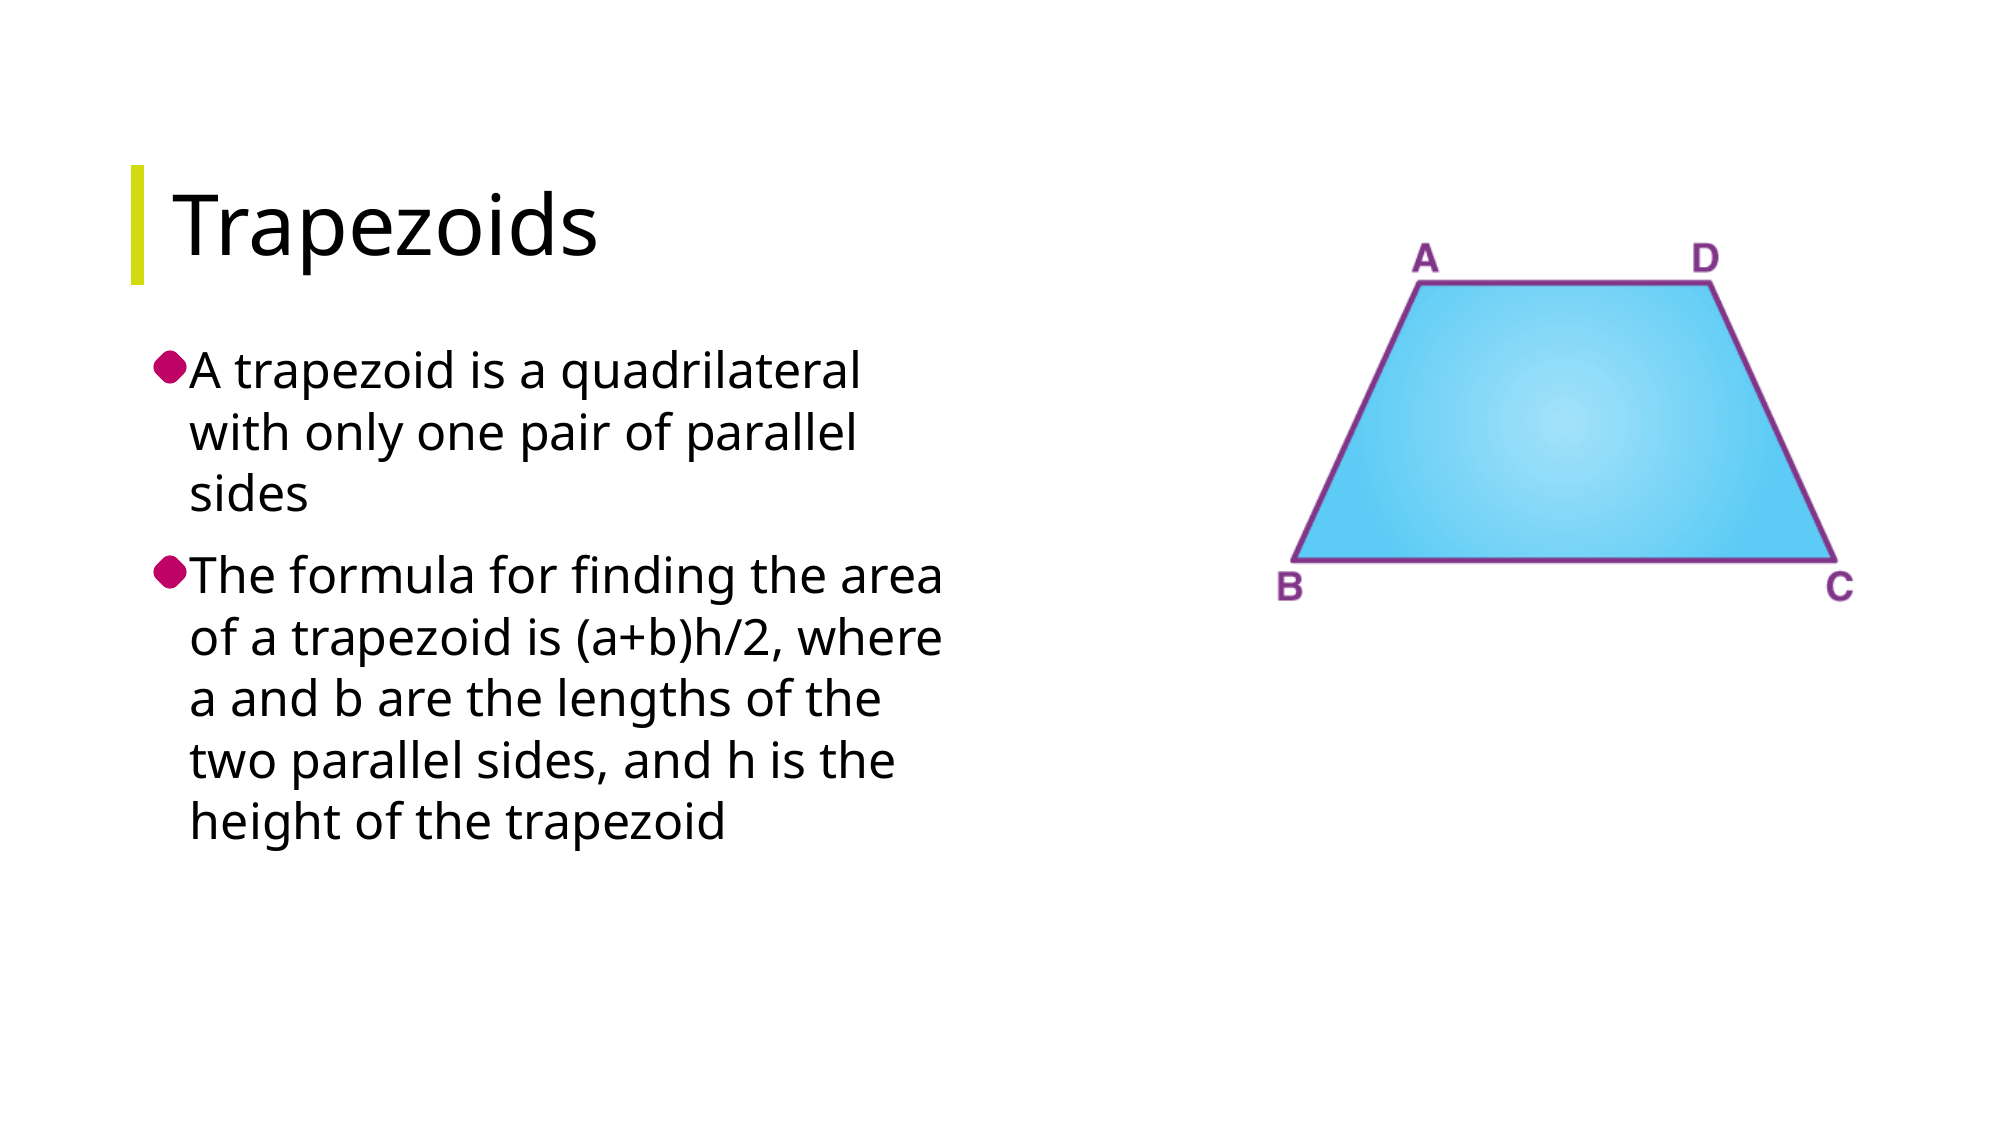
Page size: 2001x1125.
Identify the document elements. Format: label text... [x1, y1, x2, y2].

picture [152, 554, 188, 590]
picture [152, 349, 188, 385]
list A trapezoid is a quadrilateral with only one pair of parallel sides The formula for finding the area of a trapezoid is (a+b)h/2, where a and b are the lengths of the two parallel sides, and h is the height of the trapezoid [137, 332, 988, 1046]
title Trapezoids [157, 165, 1883, 285]
picture [1235, 199, 1928, 644]
